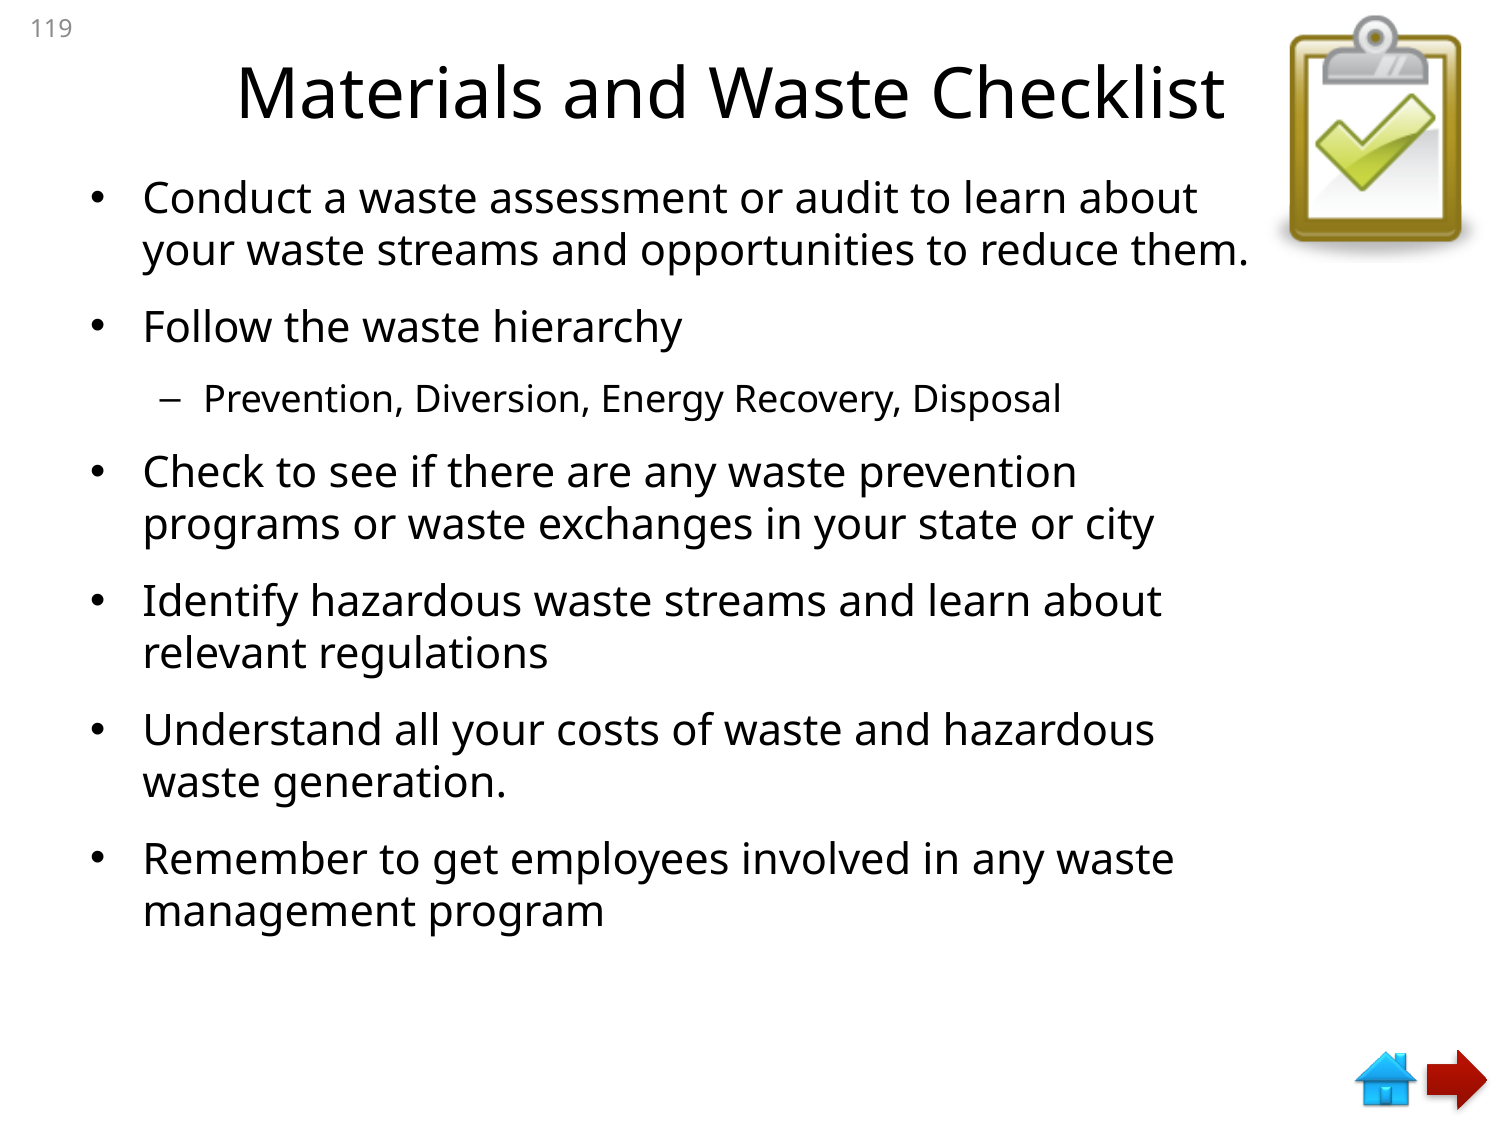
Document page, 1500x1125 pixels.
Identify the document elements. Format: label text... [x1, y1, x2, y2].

text_box [1427, 1049, 1488, 1110]
list Conduct a waste assessment or audit to learn about your waste streams and opportunities to reduce them. Follow the waste hierarchy Prevention, Diversion, Energy Recovery, Disposal Check to see if there are any waste prevention programs or waste exchanges in your state or city Identify hazardous waste streams and learn about relevant regulations Understand all your costs of waste and hazardous waste generation. Remember to get employees involved in any waste management program [75, 162, 1275, 1005]
picture [1349, 1049, 1422, 1111]
title Materials and Waste Checklist [75, 24, 1244, 155]
slide_number 119 [0, 0, 88, 60]
picture [1249, 12, 1500, 263]
